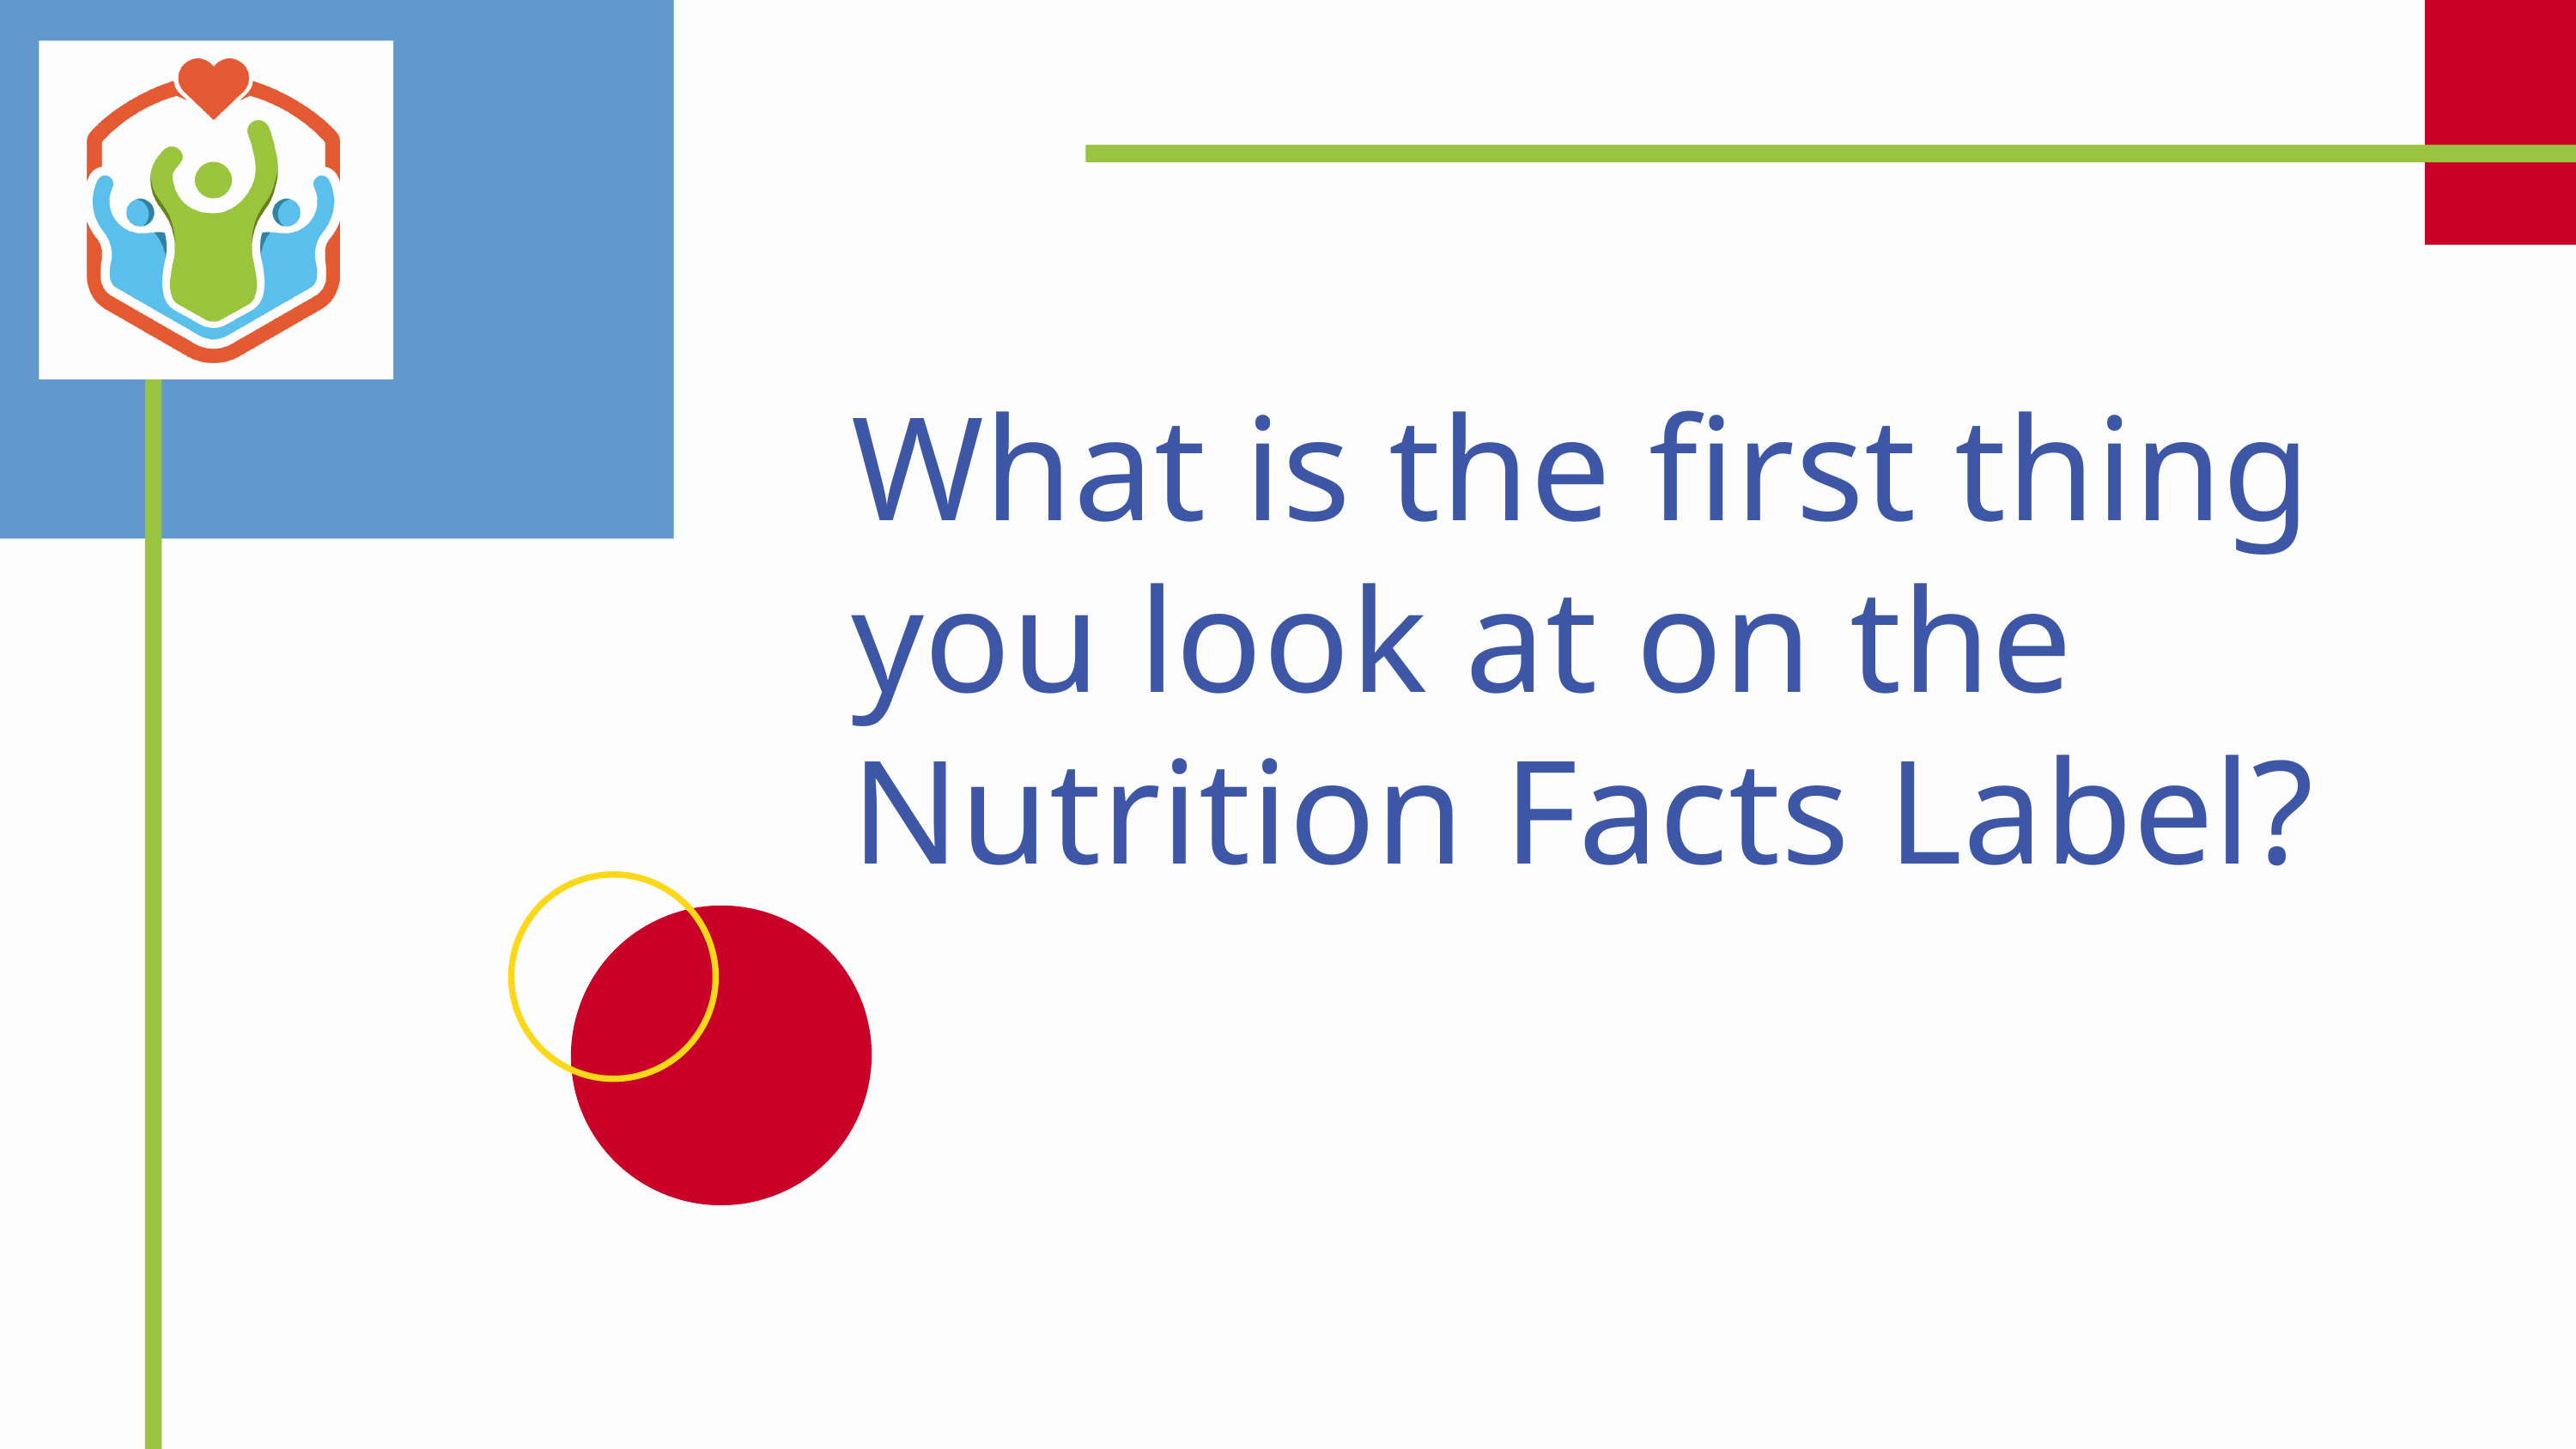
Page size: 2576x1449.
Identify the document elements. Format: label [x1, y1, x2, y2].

text_box [144, 386, 162, 1449]
text_box [507, 870, 720, 1082]
text_box [570, 904, 872, 1207]
text_box [2425, 163, 2576, 246]
text_box [0, 0, 674, 539]
text_box [2425, 0, 2576, 144]
text_box [39, 40, 394, 380]
text_box [1085, 144, 2576, 163]
text_box [850, 377, 2426, 1071]
